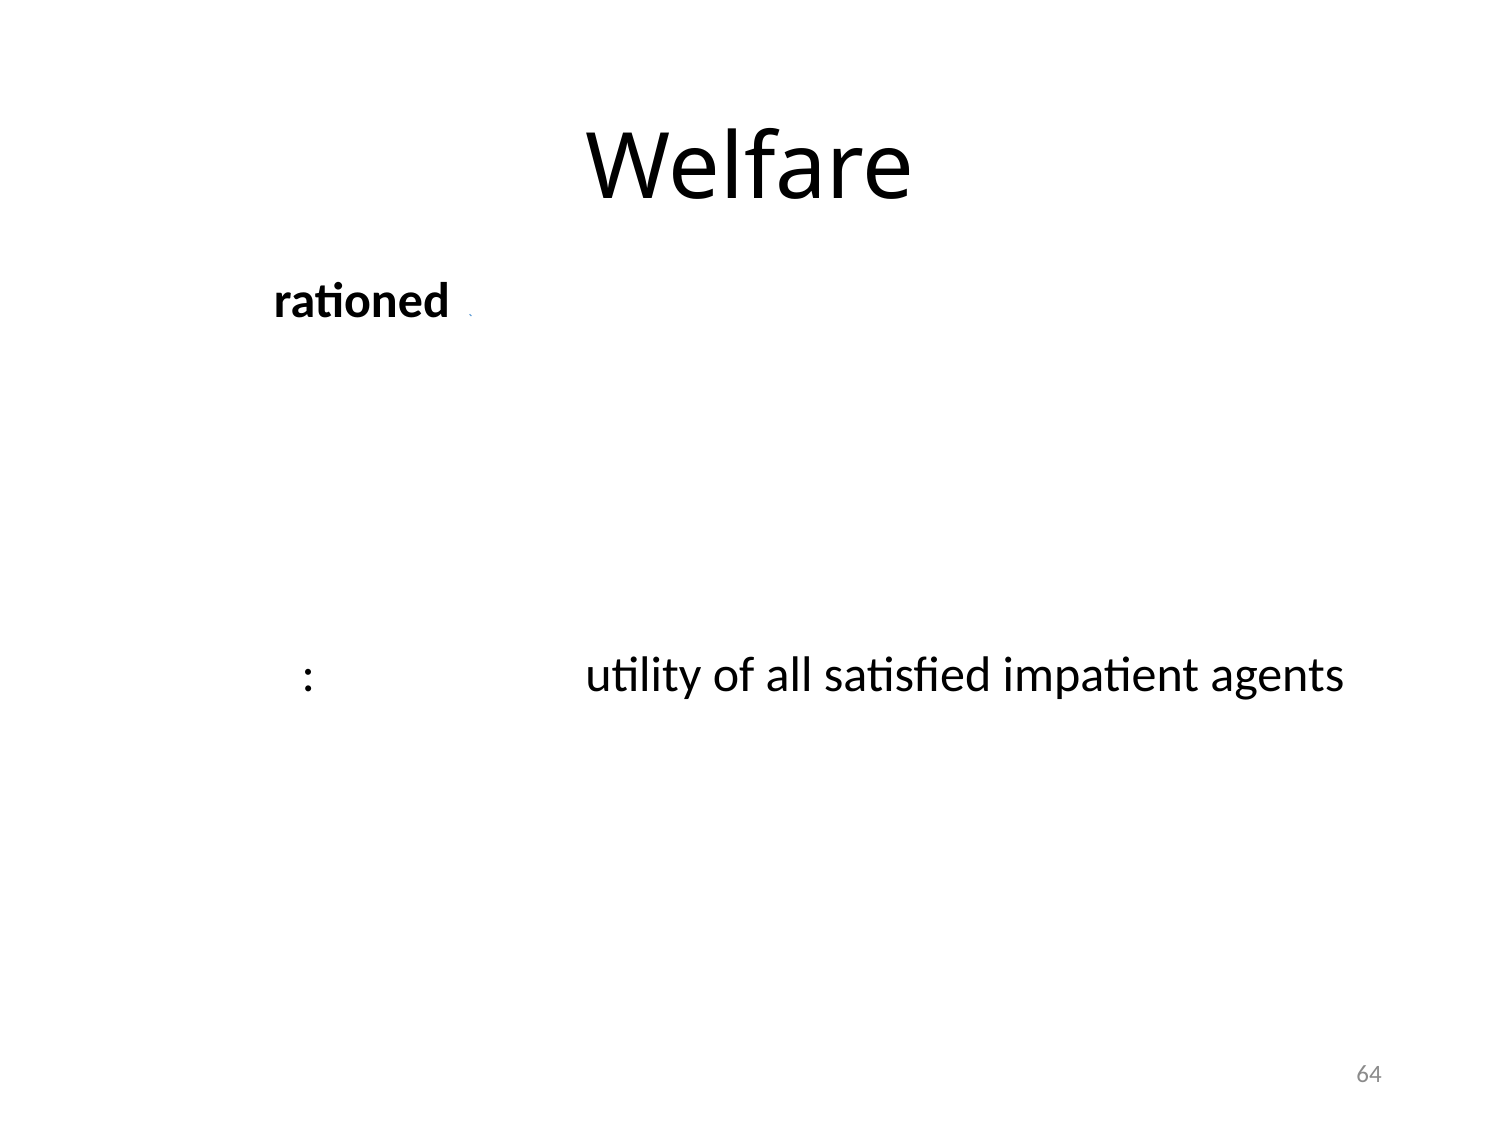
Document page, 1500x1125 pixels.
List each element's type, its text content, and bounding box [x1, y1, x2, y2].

slide_number 64 [1059, 1042, 1397, 1103]
title Welfare [103, 59, 1397, 278]
